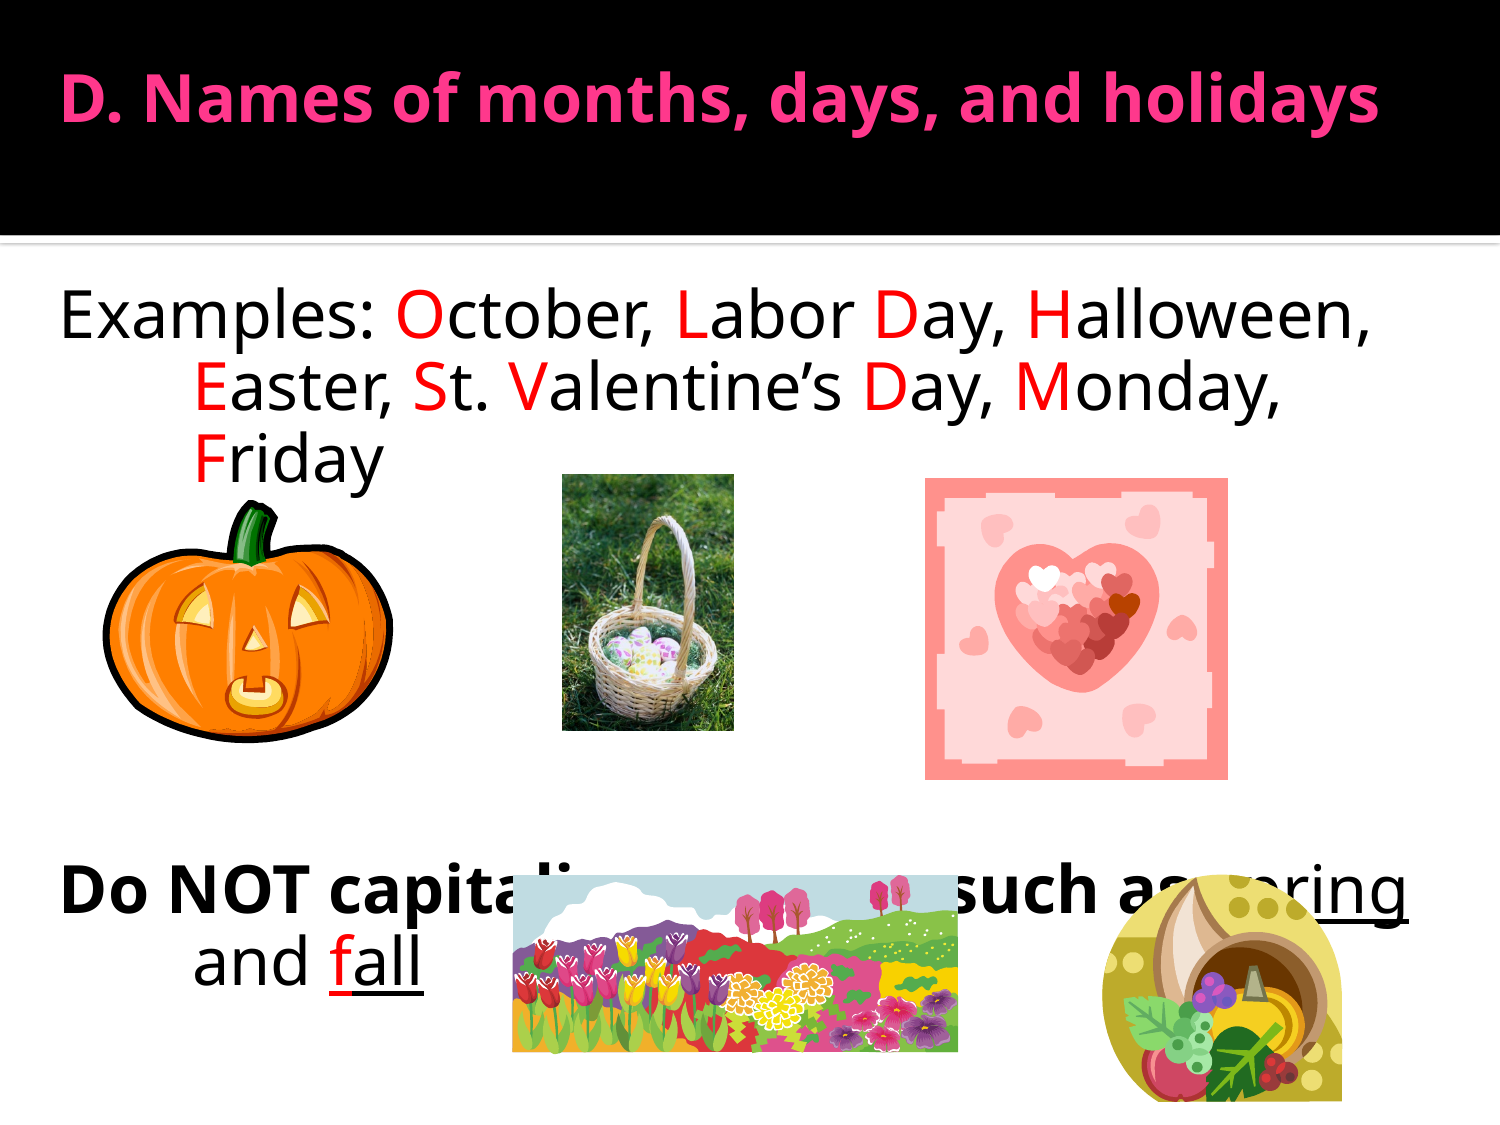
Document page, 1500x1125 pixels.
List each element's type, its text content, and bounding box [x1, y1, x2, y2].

list D. Names of months, days, and holidays E Examples: October, Labor Day, Halloween, Easter, St. Valentine’s Day, Monday, Friday Do NOT capitalize seasons such as spring and fall [50, 50, 1500, 998]
picture [562, 474, 734, 731]
picture [1099, 872, 1345, 1105]
picture [99, 499, 397, 744]
picture [924, 474, 1231, 783]
picture [512, 874, 959, 1055]
